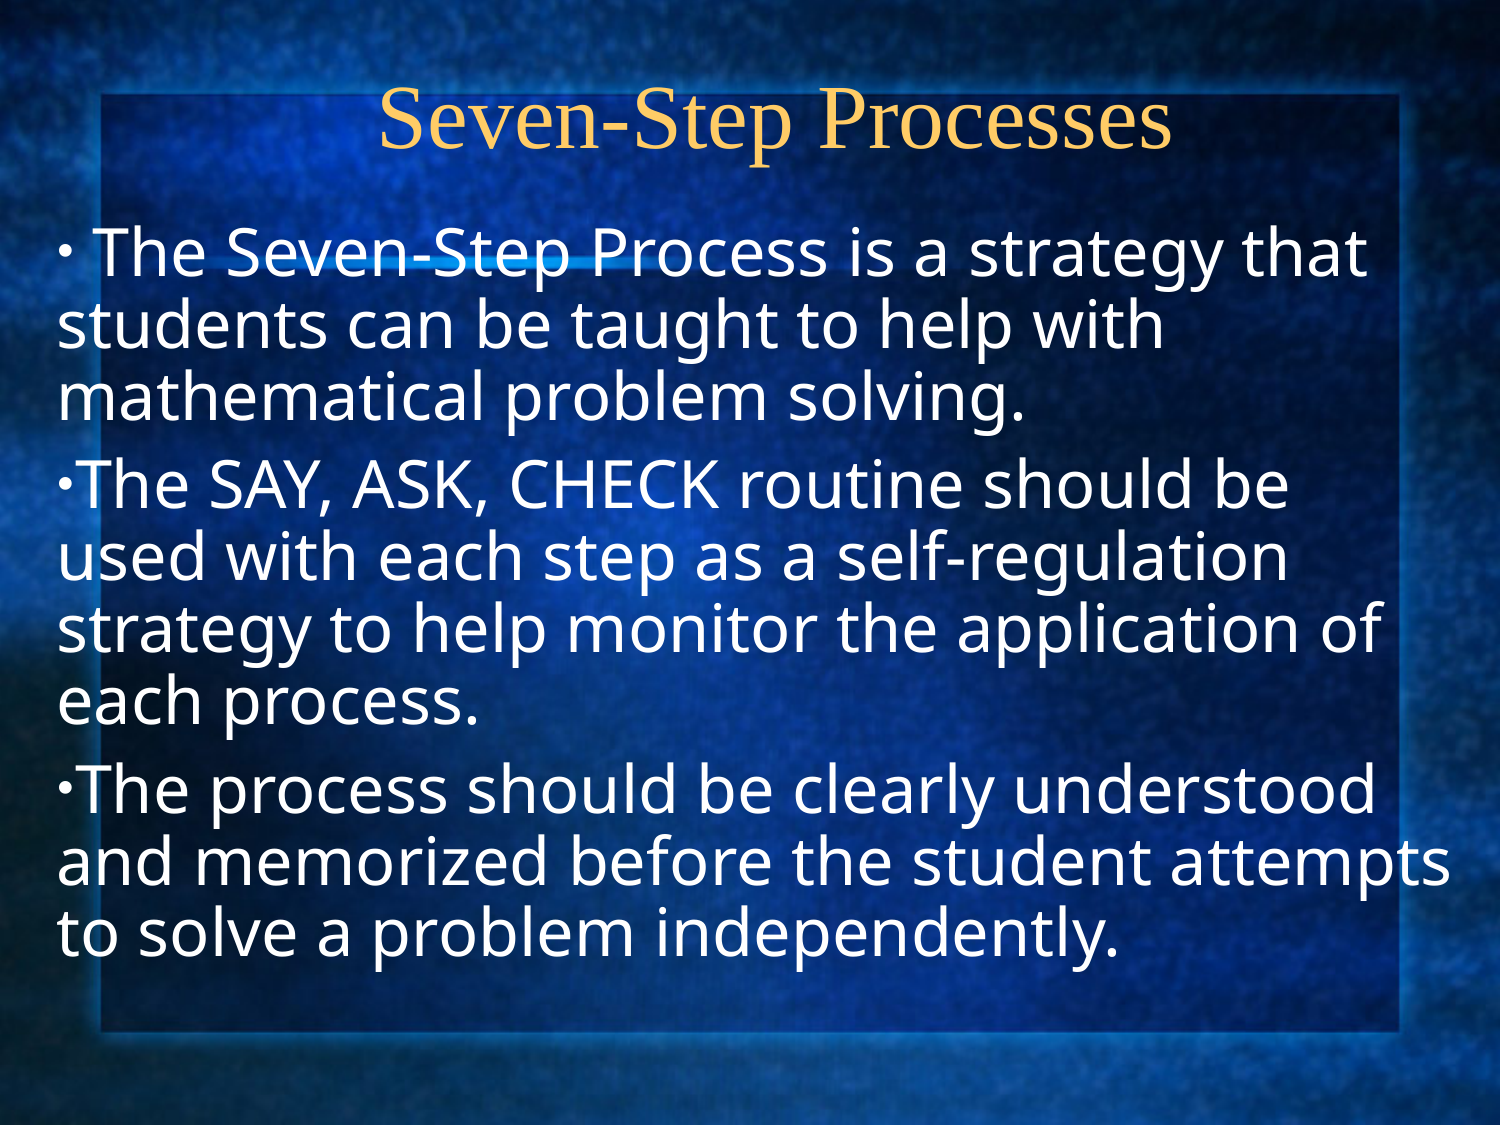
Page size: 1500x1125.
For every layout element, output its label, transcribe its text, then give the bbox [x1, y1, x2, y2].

title Seven-Step Processes [150, 24, 1425, 212]
list The Seven-Step Process is a strategy that students can be taught to help with mathematical problem solving. The SAY, ASK, CHECK routine should be used with each step as a self-regulation strategy to help monitor the application of each process. The process should be clearly understood and memorized before the student attempts to solve a problem independently. [50, 212, 1463, 1125]
picture [0, 0, 1500, 1125]
